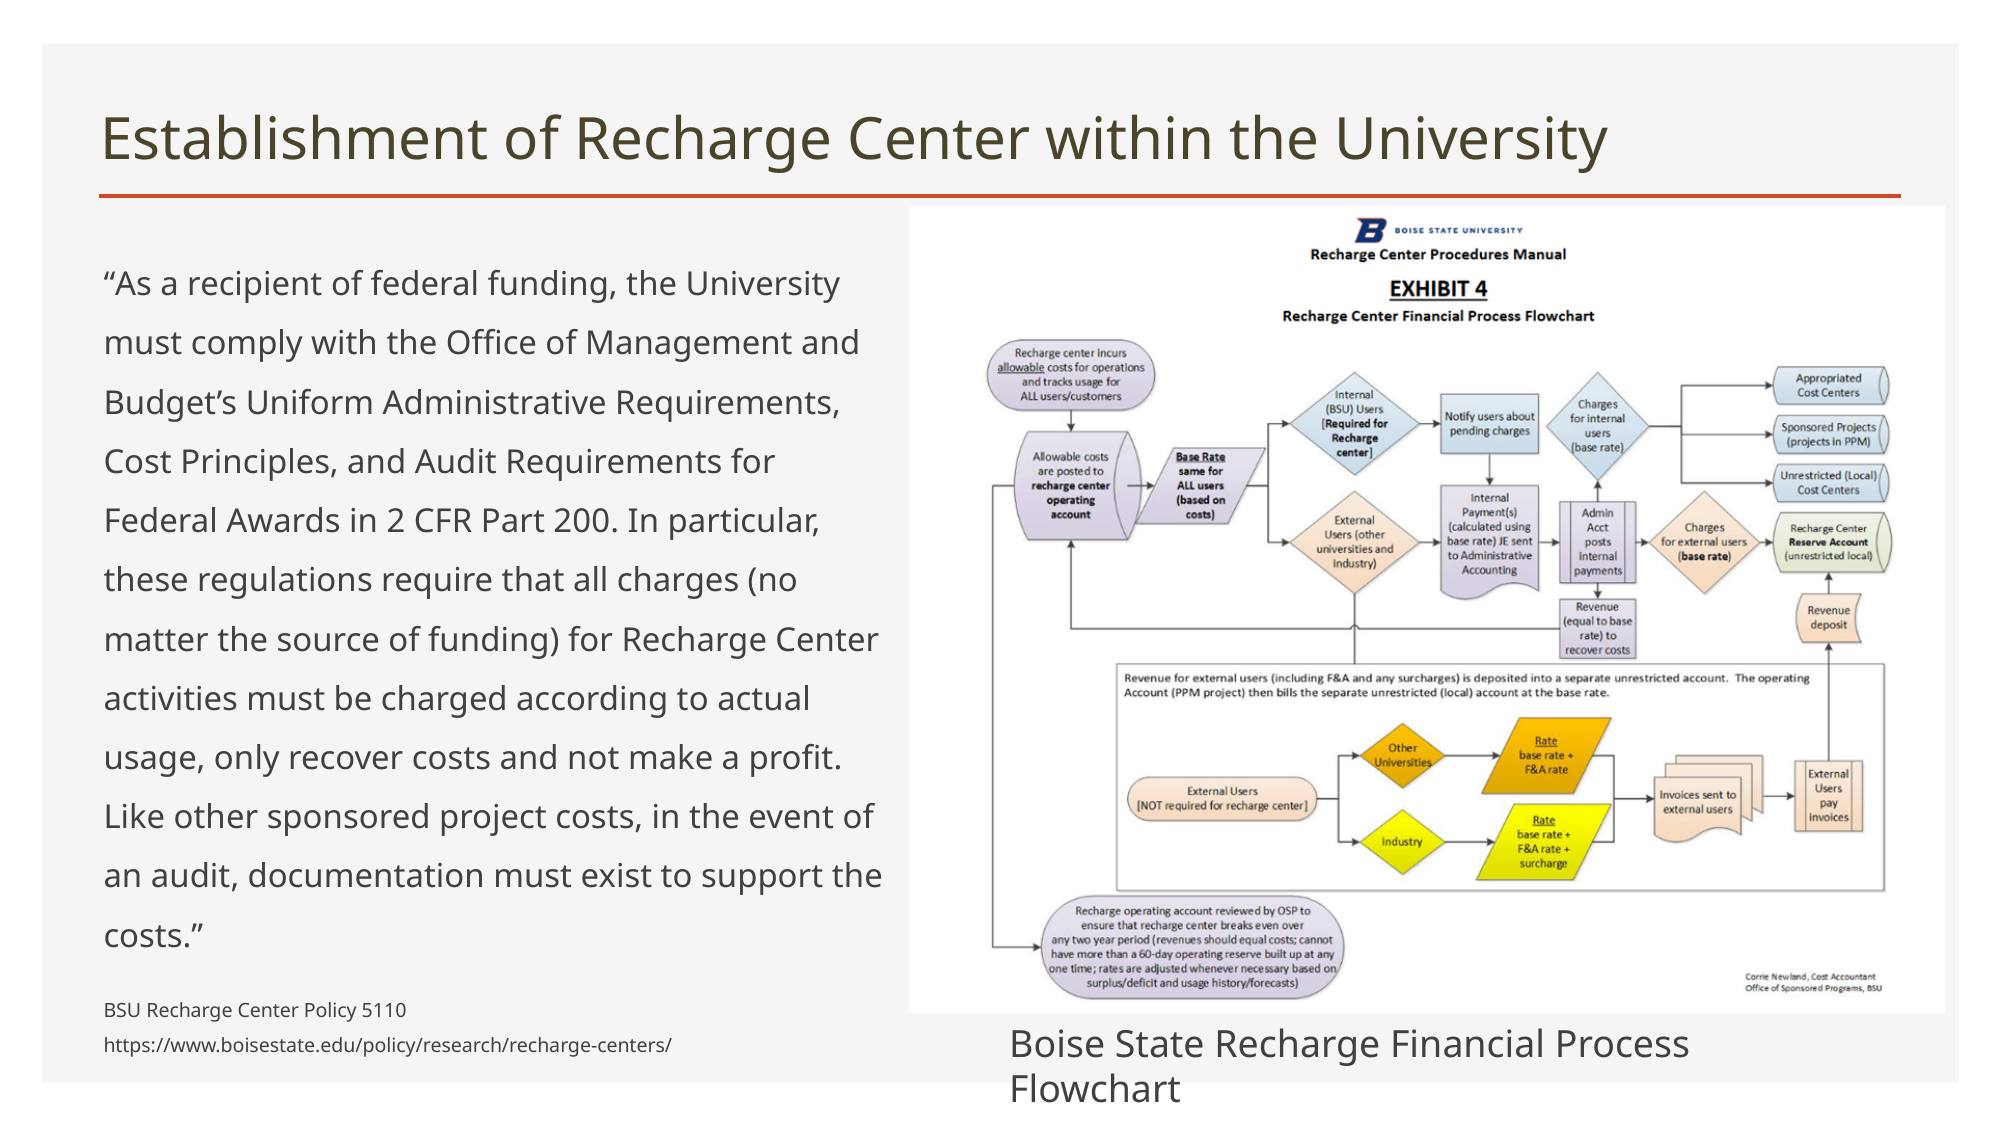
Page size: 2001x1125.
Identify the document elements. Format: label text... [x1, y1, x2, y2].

title Establishment of Recharge Center within the University [85, 73, 1769, 179]
picture [909, 206, 1945, 1013]
text_box Boise State Recharge Financial Process Flowchart [994, 1013, 1860, 1118]
list “As a recipient of federal funding, the University must comply with the Office of Management and Budget’s Uniform Administrative Requirements, Cost Principles, and Audit Requirements for Federal Awards in 2 CFR Part 200. In particular, these regulations require that all charges (no matter the source of funding) for Recharge Center activities must be charged according to actual usage, only recover costs and not make a profit. Like other sponsored project costs, in the event of an audit, documentation must exist to support the costs.” BSU Recharge Center Policy 5110 https://www.boisestate.edu/policy/research/recharge-centers/ [88, 235, 910, 1065]
